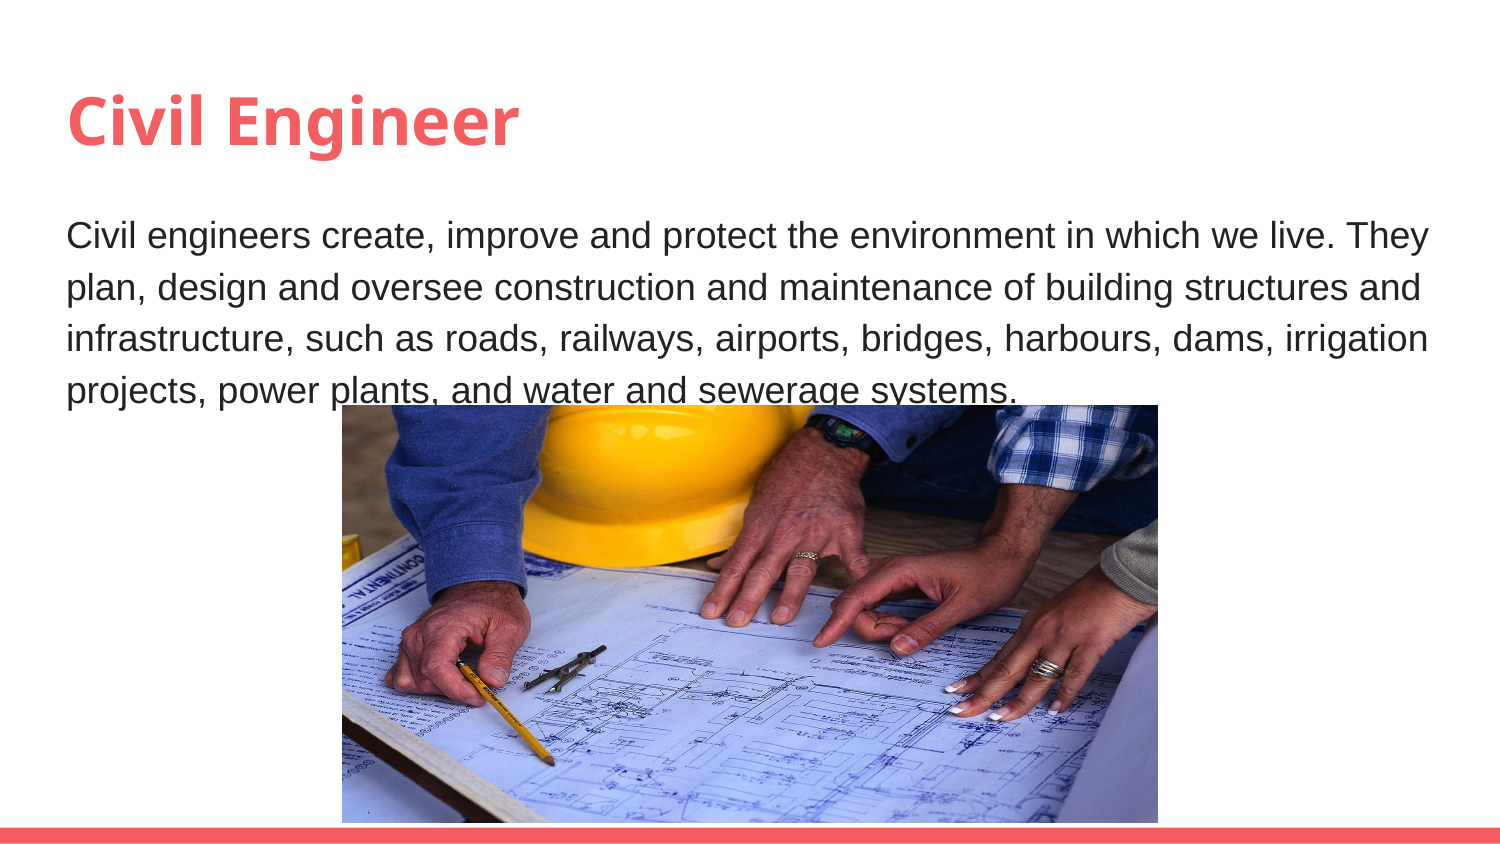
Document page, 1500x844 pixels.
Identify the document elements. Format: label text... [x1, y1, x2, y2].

list Civil engineers create, improve and protect the environment in which we live. They plan, design and oversee construction and maintenance of building structures and infrastructure, such as roads, railways, airports, bridges, harbours, dams, irrigation projects, power plants, and water and sewerage systems. [51, 189, 1449, 750]
picture [342, 405, 1158, 823]
title Civil Engineer [51, 64, 1449, 167]
